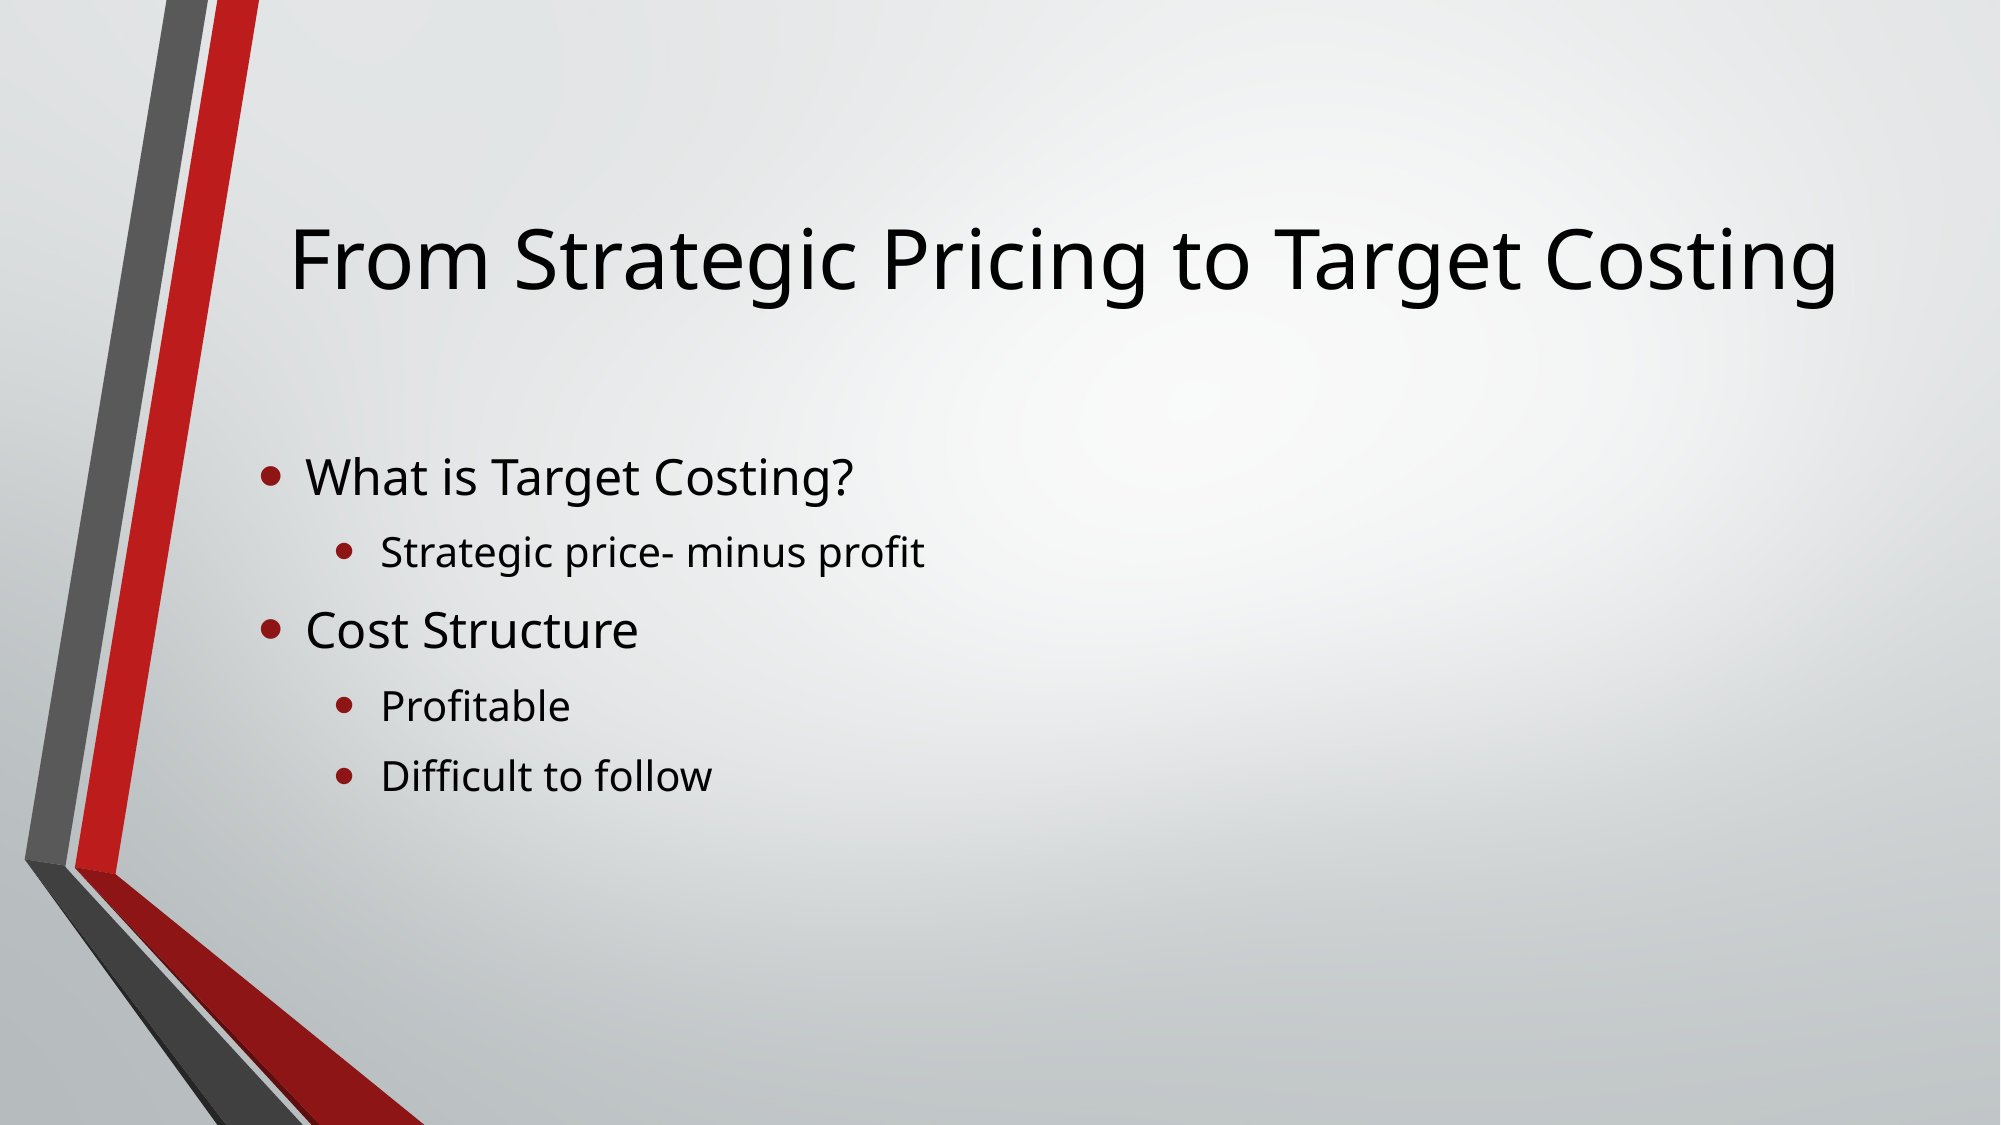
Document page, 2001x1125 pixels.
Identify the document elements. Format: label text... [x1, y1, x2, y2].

title From Strategic Pricing to Target Costing [243, 112, 1887, 400]
list What is Target Costing? Strategic price- minus profit Cost Structure Profitable Difficult to follow [243, 437, 1887, 950]
